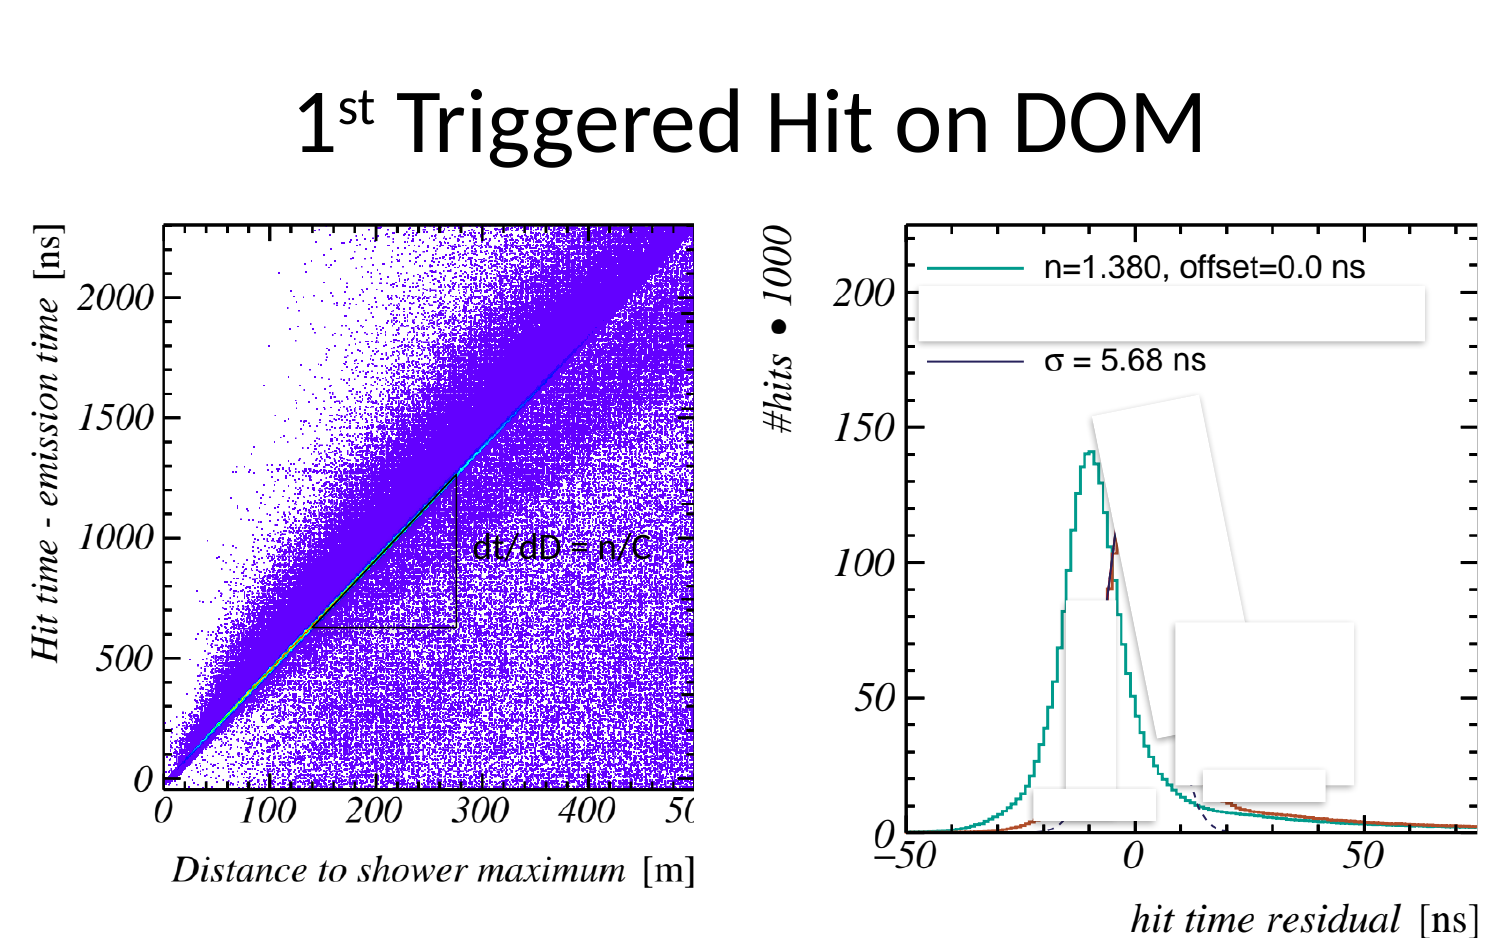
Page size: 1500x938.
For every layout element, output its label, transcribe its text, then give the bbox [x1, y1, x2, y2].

title 1st Triggered Hit on DOM [75, 37, 1425, 194]
picture [29, 223, 695, 888]
picture [762, 222, 1478, 938]
